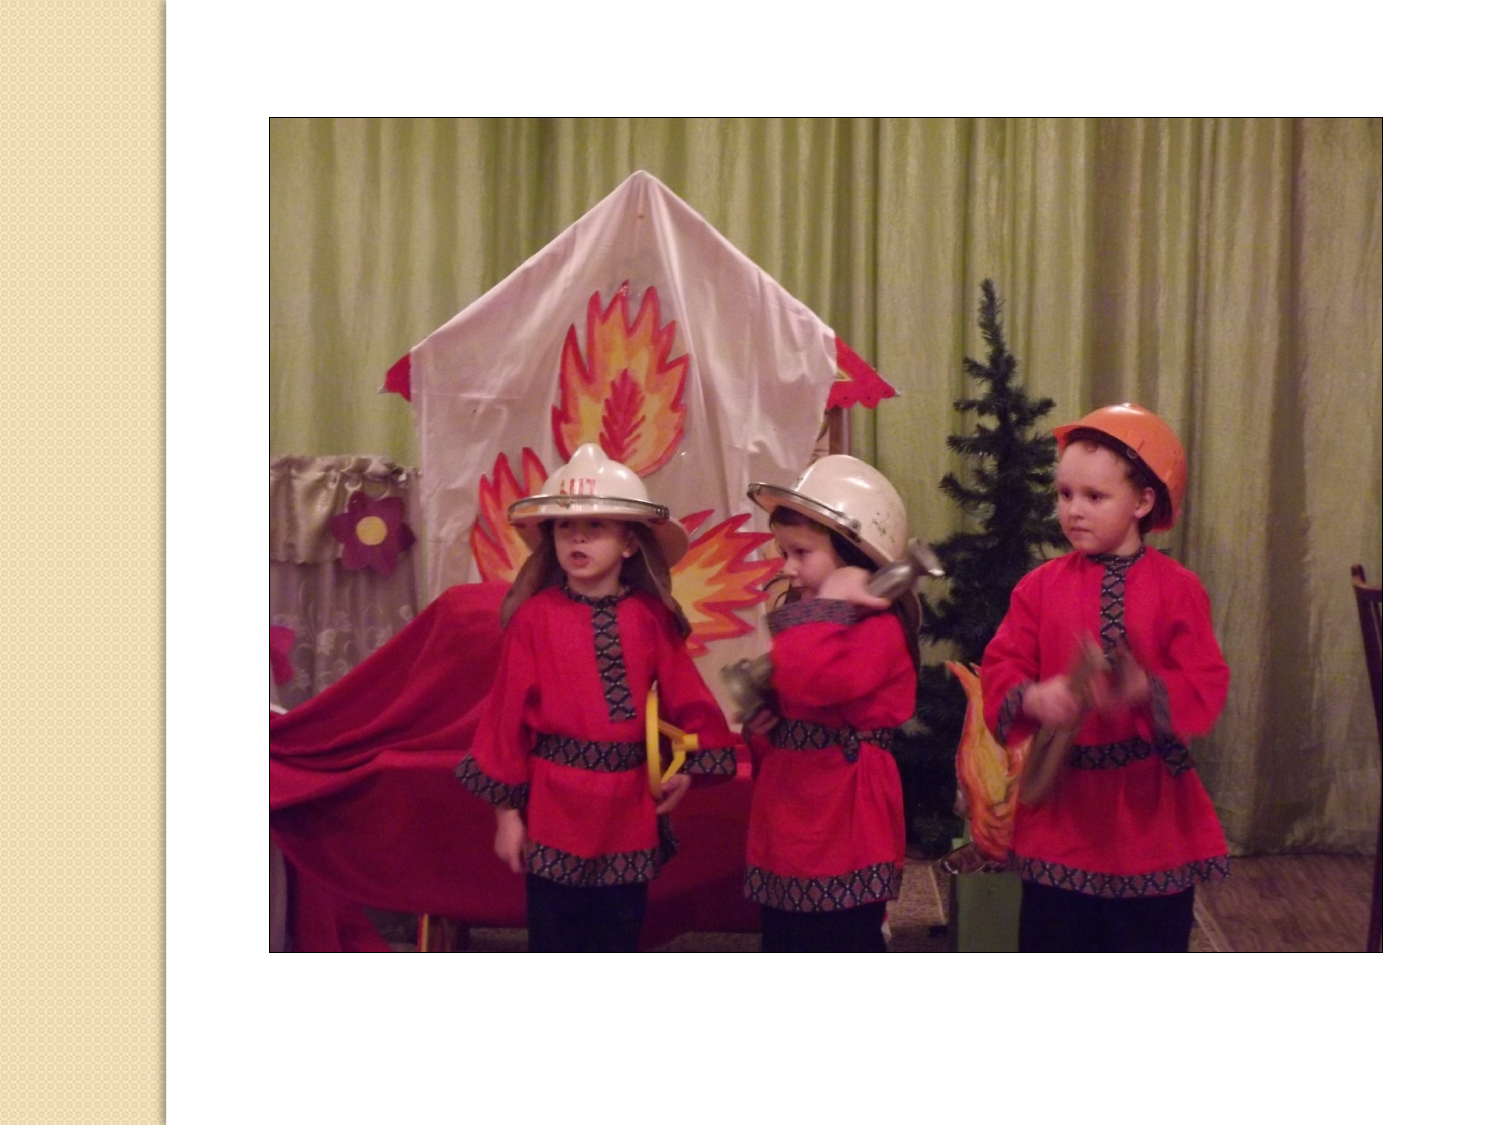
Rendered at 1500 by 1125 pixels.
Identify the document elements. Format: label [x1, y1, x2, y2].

picture [269, 116, 1383, 953]
